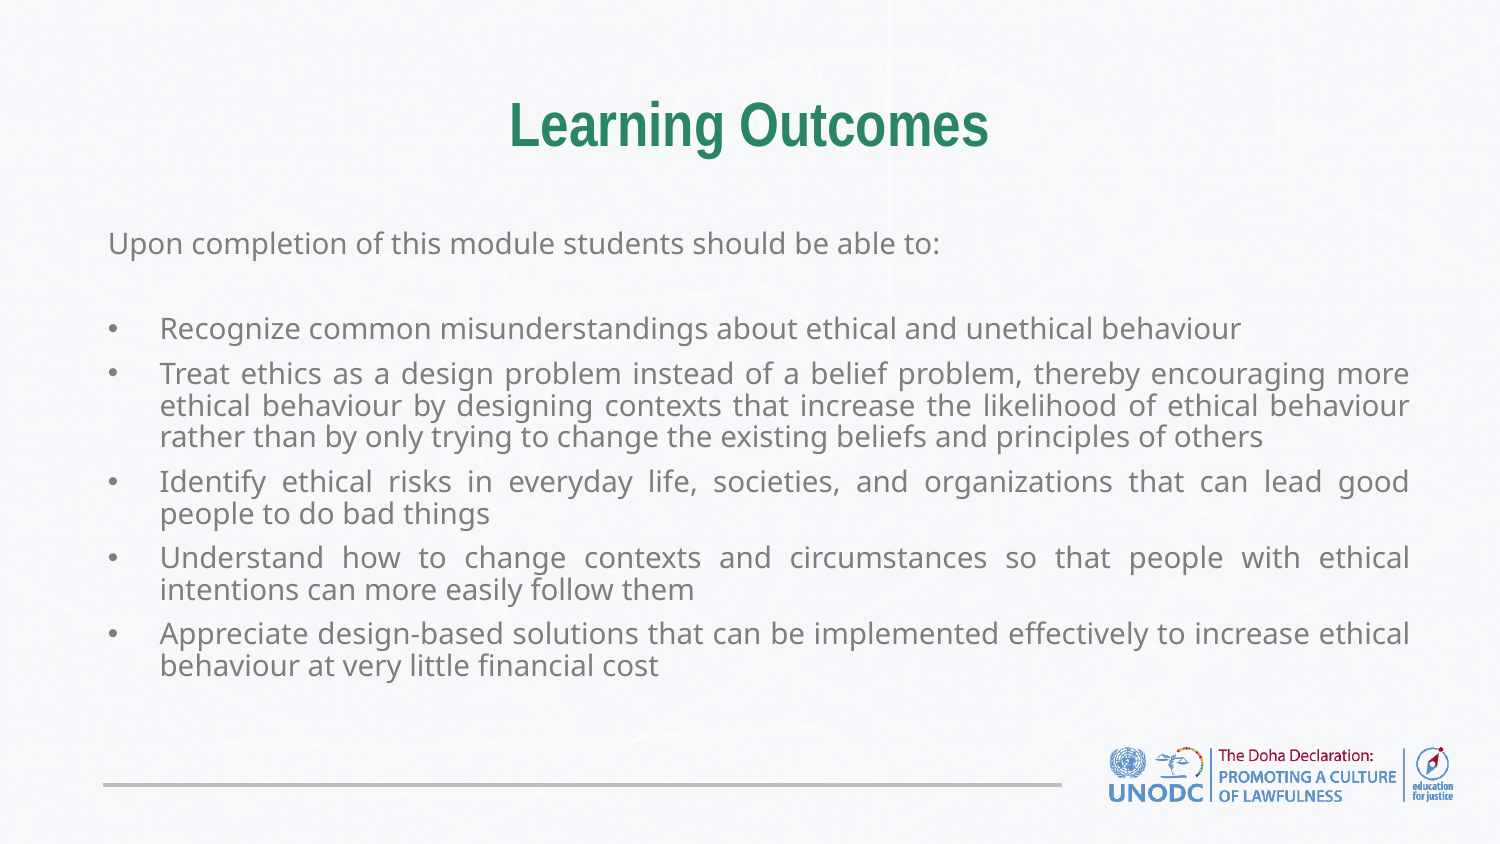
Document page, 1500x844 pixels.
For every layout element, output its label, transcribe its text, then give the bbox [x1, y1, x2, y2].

title Learning Outcomes [103, 44, 1397, 208]
picture [1109, 747, 1453, 802]
subtitle Upon completion of this module students should be able to: Recognize common misunderstandings about ethical and unethical behaviour Treat ethics as a design problem instead of a belief problem, thereby encouraging more ethical behaviour by designing contexts that increase the likelihood of ethical behaviour rather than by only trying to change the existing beliefs and principles of others Identify ethical risks in everyday life, societies, and organizations that can lead good people to do bad things Understand how to change contexts and circumstances so that people with ethical intentions can more easily follow them Appreciate design-based solutions that can be implemented effectively to increase ethical behaviour at very little financial cost [95, 222, 1424, 718]
